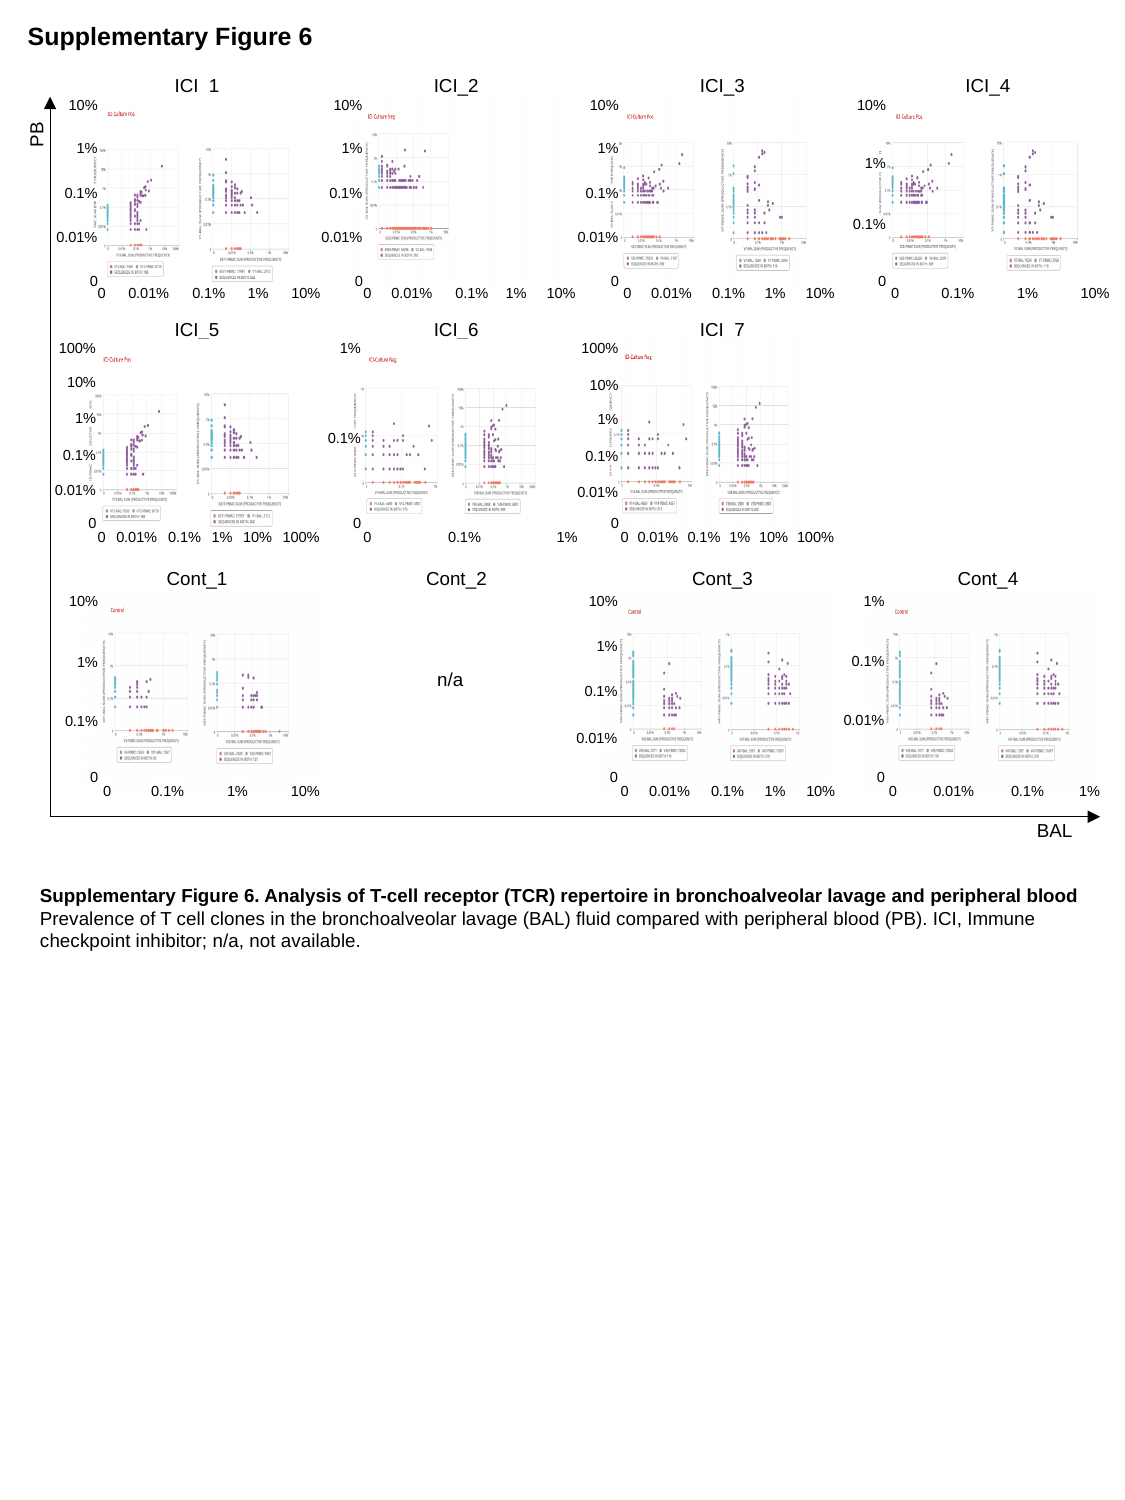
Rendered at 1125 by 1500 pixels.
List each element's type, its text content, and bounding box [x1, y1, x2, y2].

text_box Supplementary Figure 6. Analysis of T-cell receptor (TCR) repertoire in bronchoalveolar lavage and peripheral blood Prevalence of T cell clones in the bronchoalveolar lavage (BAL) fluid compared with peripheral blood (PB). ICI, Immune checkpoint inhibitor; n/a, not available. [25, 876, 1115, 959]
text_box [17, 65, 1110, 849]
text_box Supplementary Figure 6 [12, 12, 336, 58]
